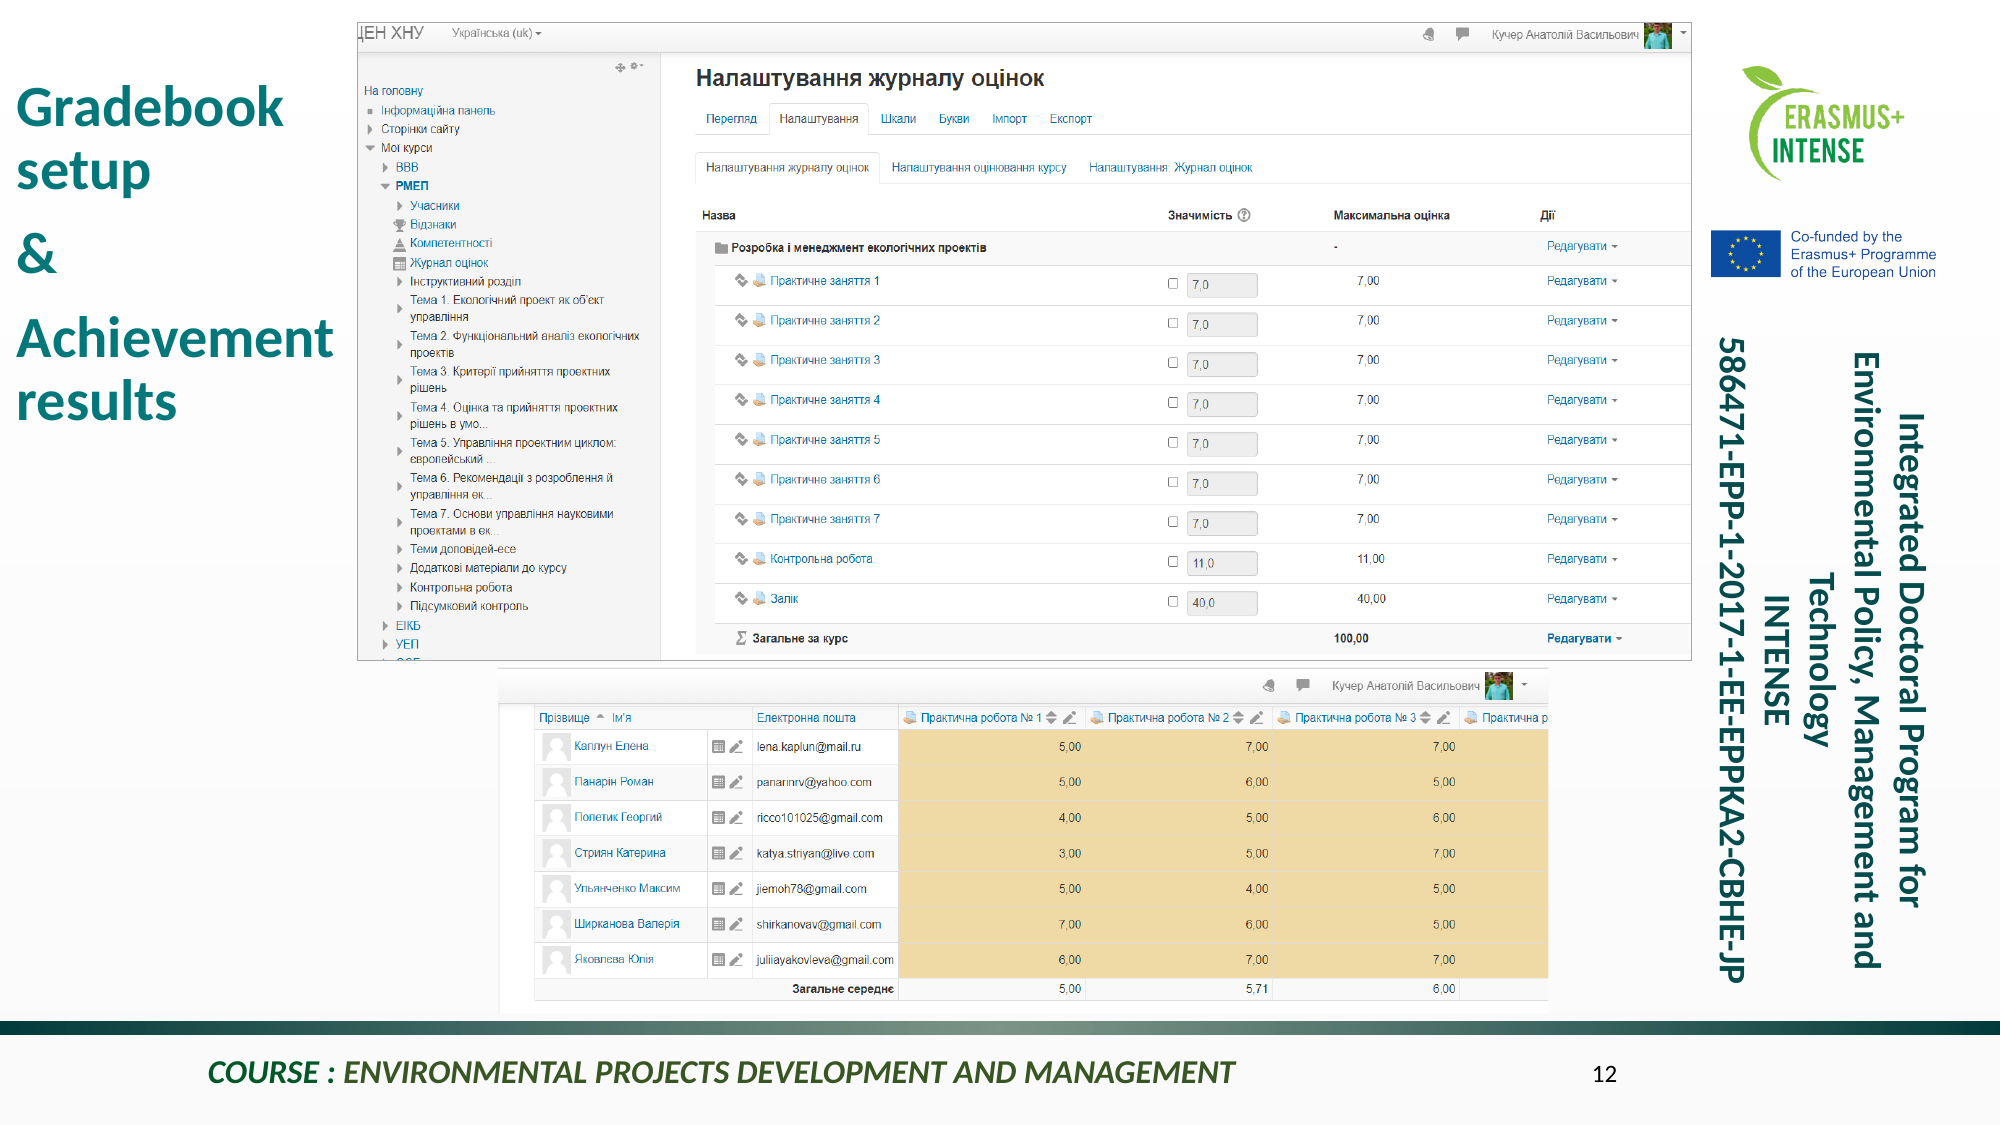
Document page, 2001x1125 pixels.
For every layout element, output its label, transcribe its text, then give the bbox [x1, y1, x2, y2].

picture [497, 665, 1549, 1013]
list Gradebook setup & Achievement results [1, 0, 384, 441]
footer COURSE : ENVIRONMENTAL PROJECTS DEVELOPMENT AND MANAGEMENT [192, 1012, 1854, 1125]
picture [357, 22, 1692, 661]
picture [1742, 66, 1905, 181]
picture [1711, 230, 1936, 280]
